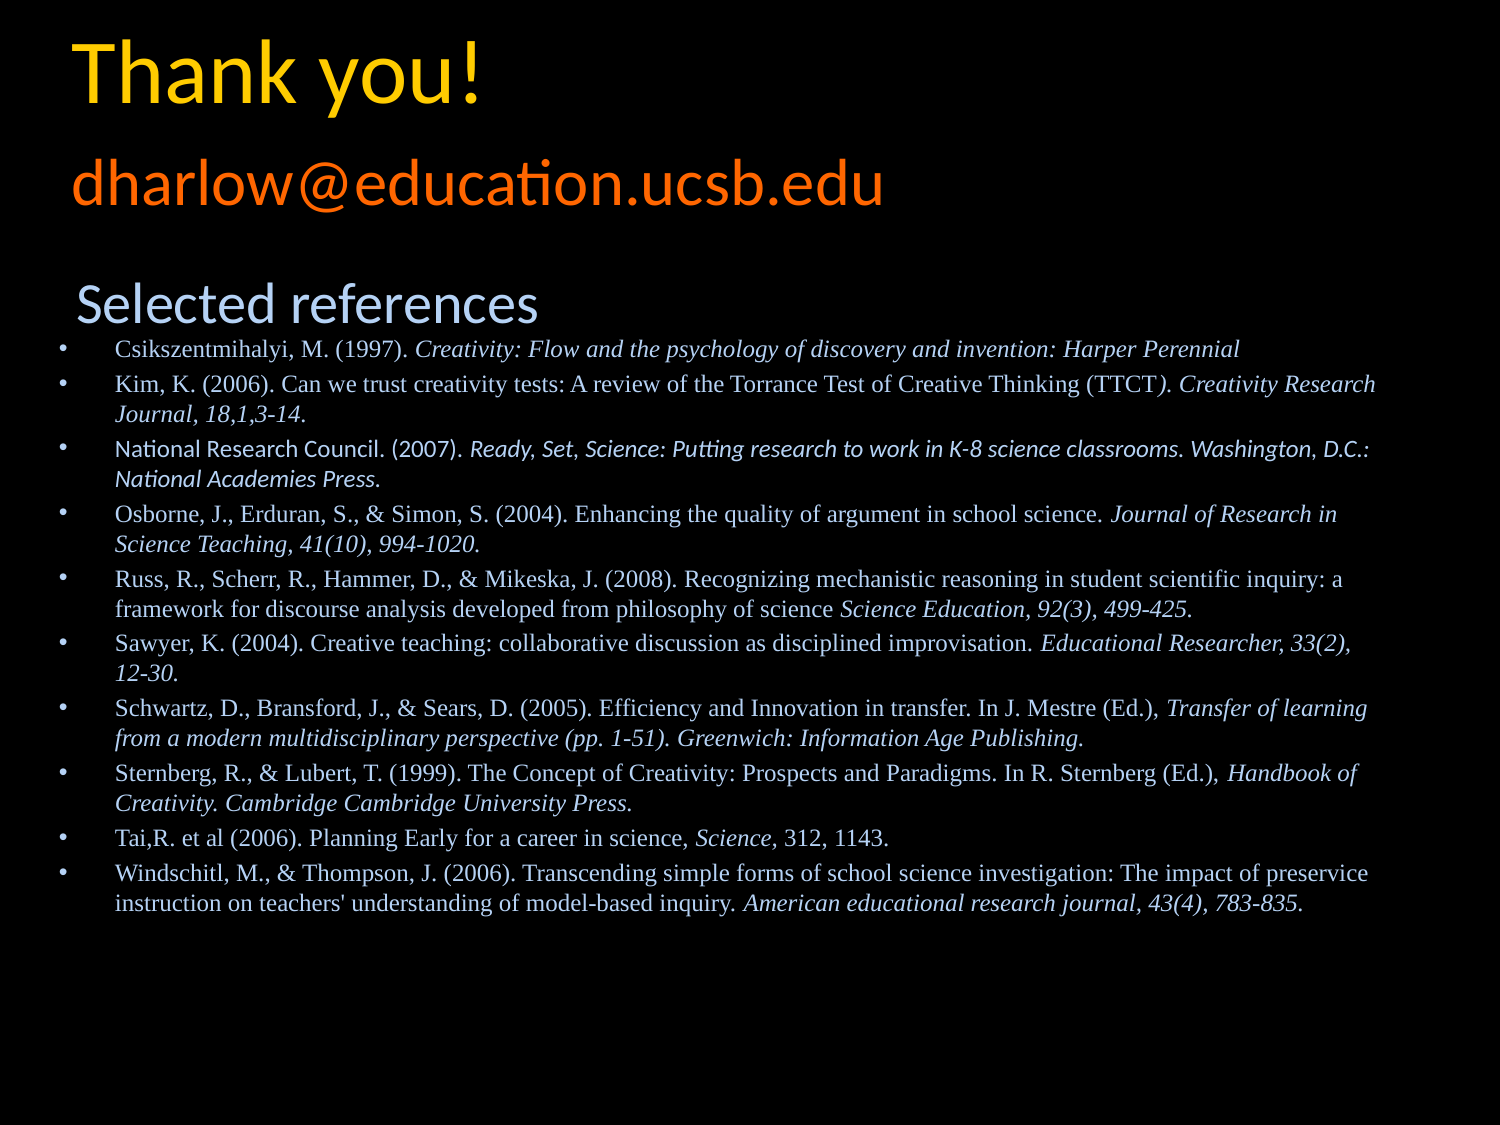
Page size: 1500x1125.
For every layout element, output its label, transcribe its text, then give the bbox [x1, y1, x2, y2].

text_box Thank you! [56, 4, 719, 130]
text_box Selected references [61, 206, 1411, 394]
text_box Csikszentmihalyi, M. (1997). Creativity: Flow and the psychology of discovery and invention: Harper Perennial Kim, K. (2006). Can we trust creativity tests: A review of the Torrance Test of Creative Thinking (TTCT). Creativity Research Journal, 18,1,3-14. National Research Council. (2007). Ready, Set, Science: Putting research to work in K-8 science classrooms. Washington, D.C.: National Academies Press. Osborne, J., Erduran, S., & Simon, S. (2004). Enhancing the quality of argument in school science. Journal of Research in Science Teaching, 41(10), 994-1020. Russ, R., Scherr, R., Hammer, D., & Mikeska, J. (2008). Recognizing mechanistic reasoning in student scientific inquiry: a framework for discourse analysis developed from philosophy of science Science Education, 92(3), 499-425. Sawyer, K. (2004). Creative teaching: collaborative discussion as disciplined improvisation. Educational Researcher, 33(2), 12-30. Schwartz, D., Bransford, J., & Sears, D. (2005). Efficiency and Innovation in transfer. In J. Mestre (Ed.), Transfer of learning from a modern multidisciplinary perspective (pp. 1-51). Greenwich: Information Age Publishing. Sternberg, R., & Lubert, T. (1999). The Concept of Creativity: Prospects and Paradigms. In R. Sternberg (Ed.), Handbook of Creativity. Cambridge Cambridge University Press. Tai,R. et al (2006). Planning Early for a career in science, Science, 312, 1143. Windschitl, M., & Thompson, J. (2006). Transcending simple forms of school science investigation: The impact of preservice instruction on teachers' understanding of model-based inquiry. American educational research journal, 43(4), 783-835. [43, 324, 1394, 934]
text_box dharlow@education.ucsb.edu [56, 131, 966, 226]
